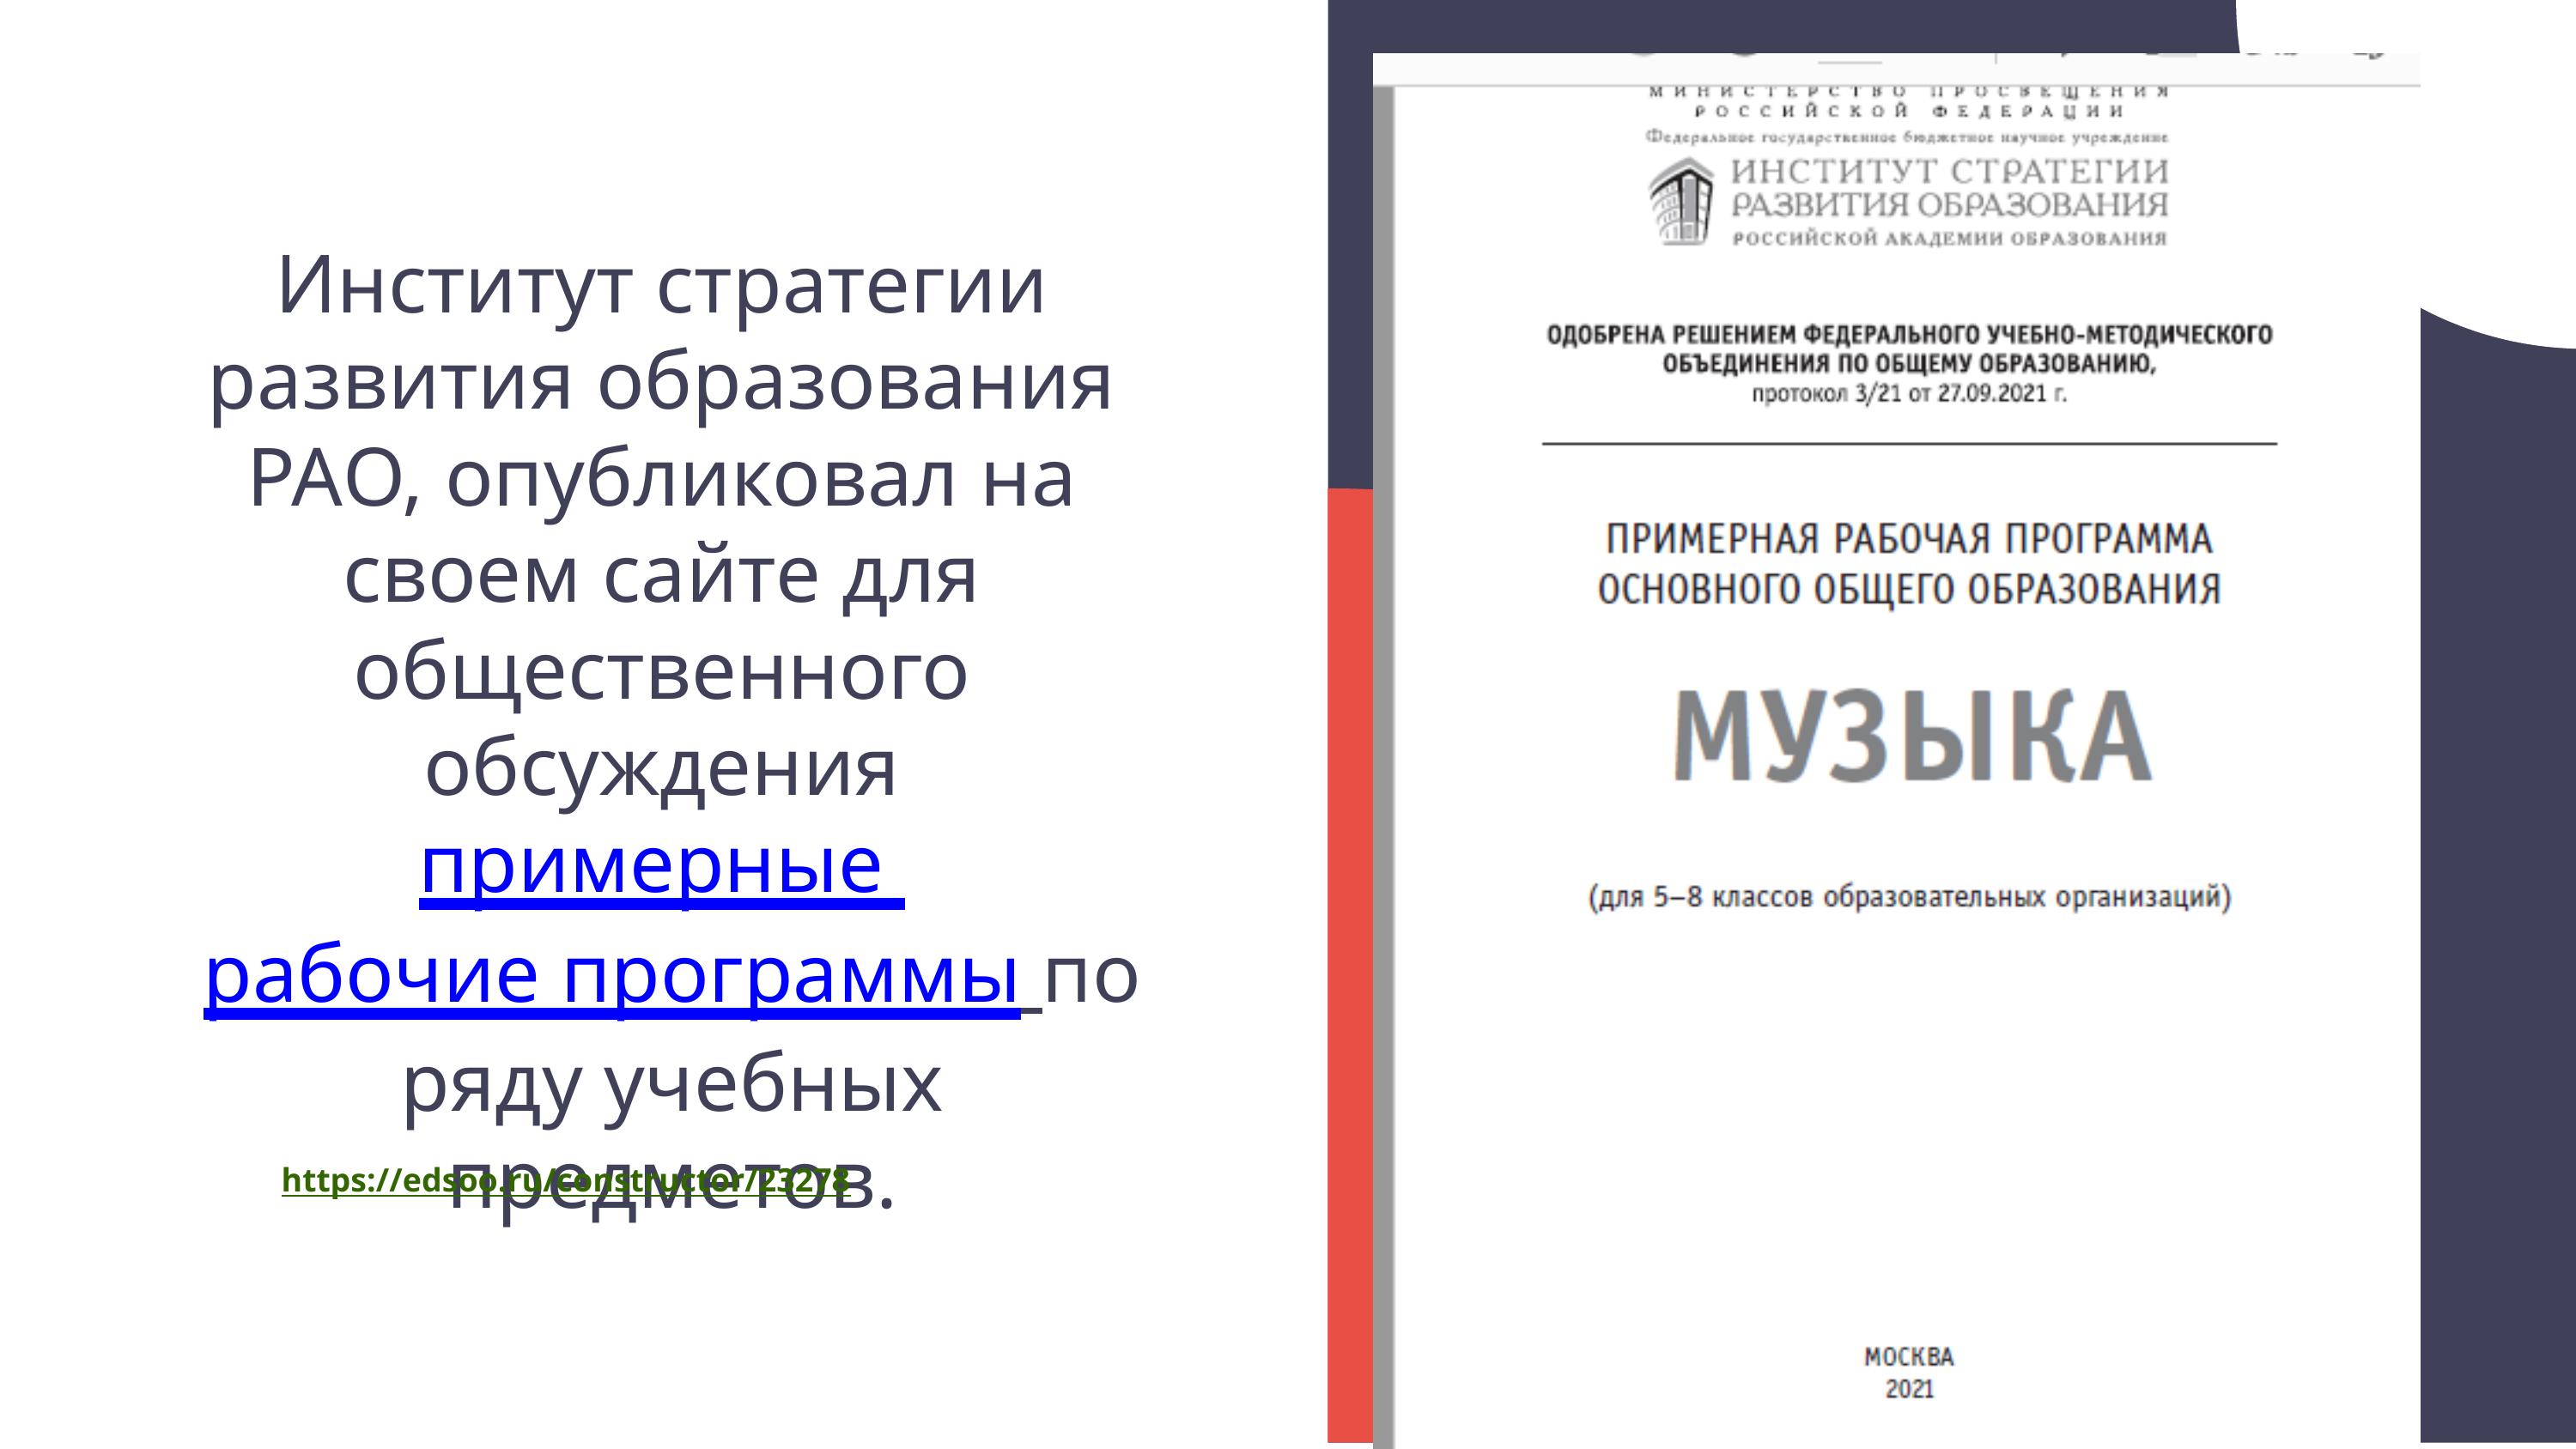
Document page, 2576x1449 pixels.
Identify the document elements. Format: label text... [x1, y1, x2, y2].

text_box https://edsoo.ru/constructor/23278 [268, 1153, 1202, 1210]
text_box Институт стратегии развития образования РАО, опубликовал на своем сайте для общественного обсуждения примерные рабочие программы по ряду учебных предметов. [197, 230, 1145, 1449]
picture [1373, 53, 2421, 1449]
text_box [1327, 0, 2576, 1443]
